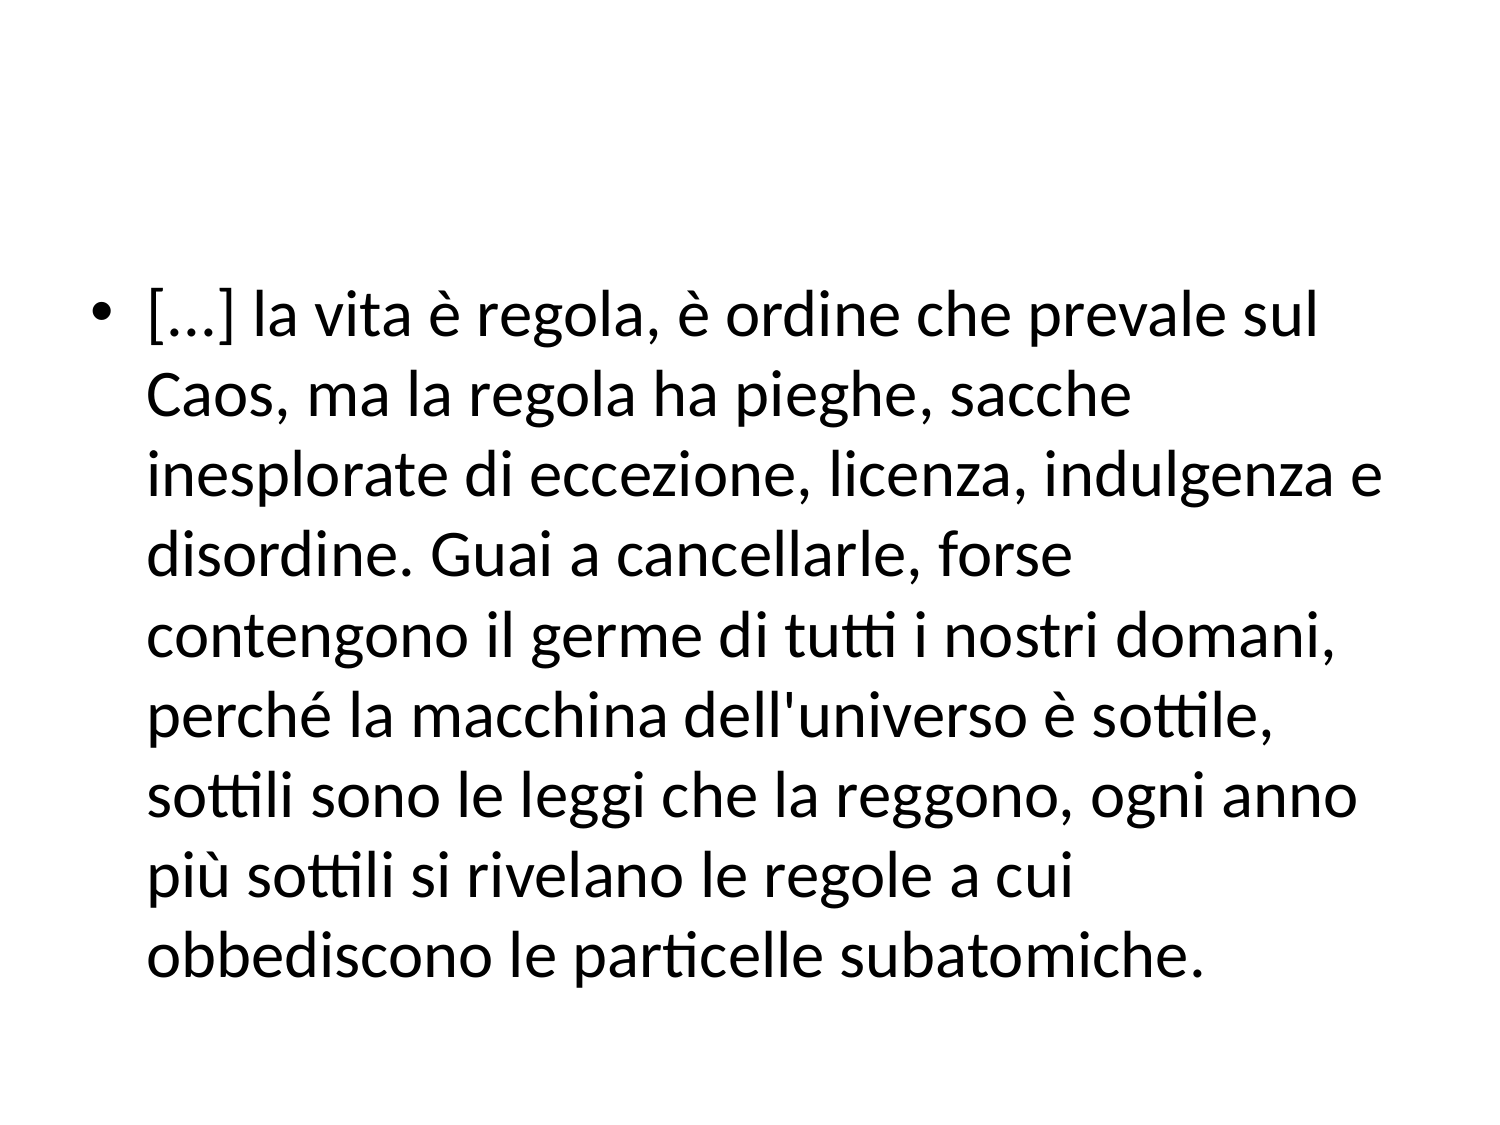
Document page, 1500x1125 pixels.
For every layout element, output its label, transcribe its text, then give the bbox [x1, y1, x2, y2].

list [...] la vita è regola, è ordine che prevale sul Caos, ma la regola ha pieghe, sacche inesplorate di eccezione, licenza, indulgenza e disordine. Guai a cancellarle, forse contengono il germe di tutti i nostri domani, perché la macchina dell'universo è sottile, sottili sono le leggi che la reggono, ogni anno più sottili si rivelano le regole a cui obbediscono le particelle subatomiche. [75, 262, 1425, 1005]
